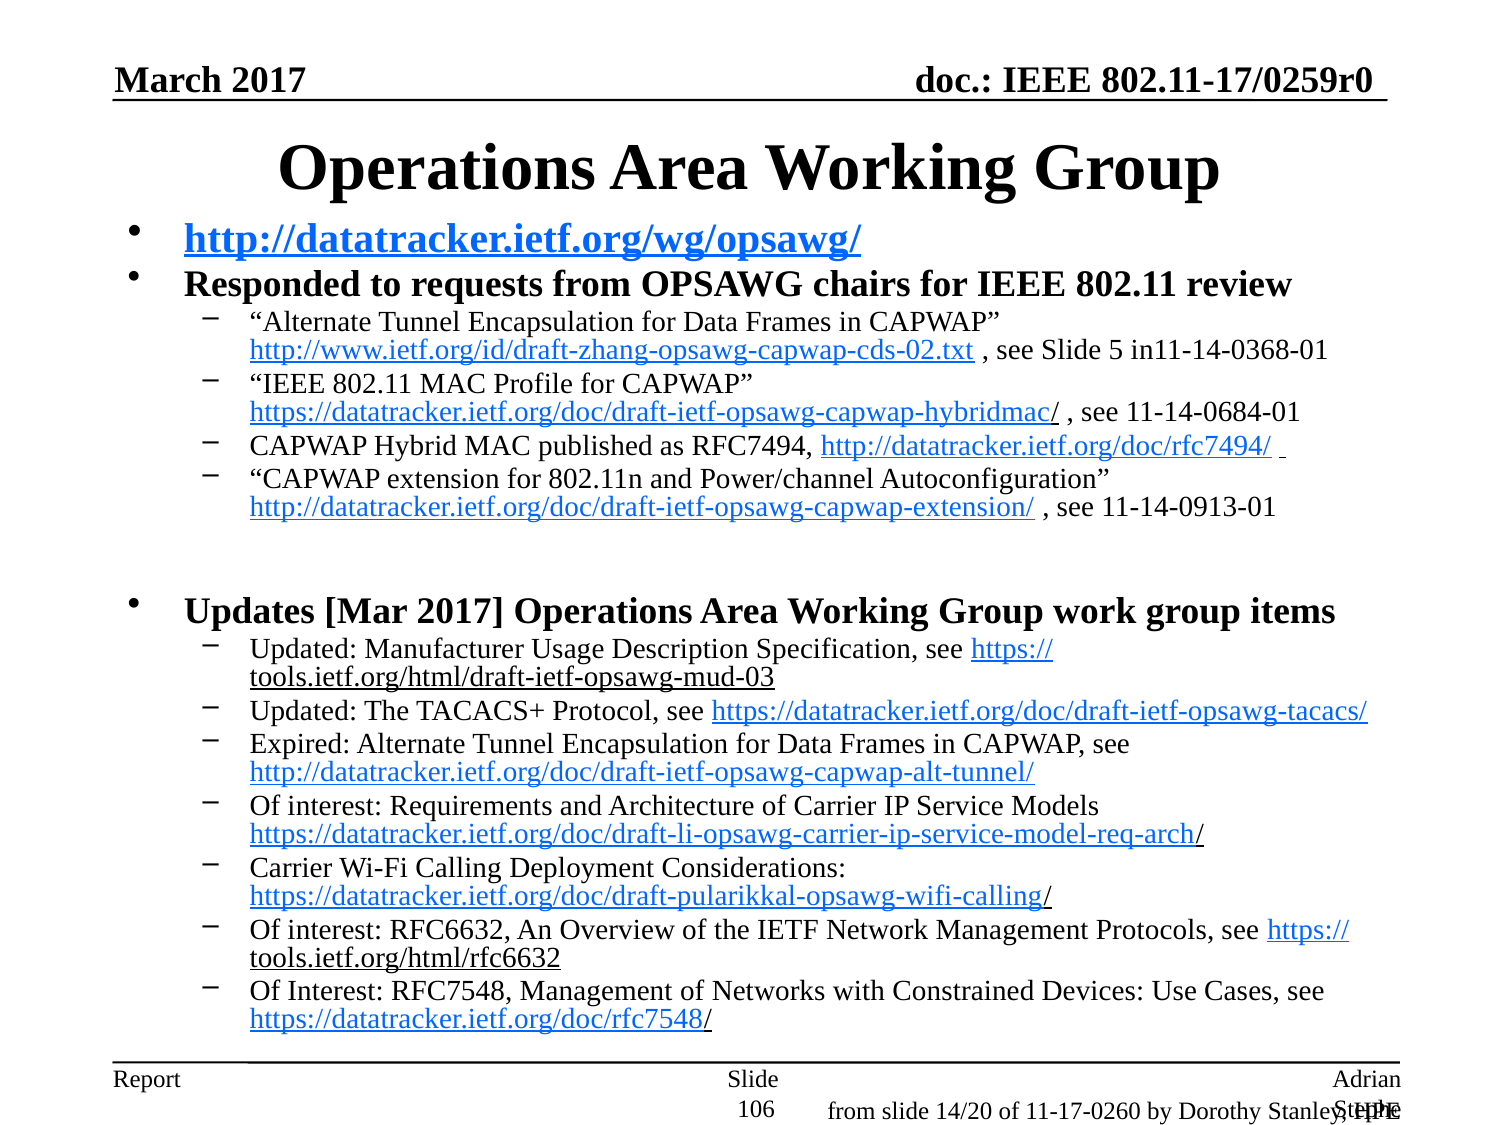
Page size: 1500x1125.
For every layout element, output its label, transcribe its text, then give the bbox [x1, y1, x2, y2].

text_box from slide 14/20 of 11-17-0260 by Dorothy Stanley, HPE [343, 1087, 1417, 1125]
slide_number Slide 106 [711, 1063, 801, 1087]
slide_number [114, 54, 374, 101]
title Operations Area Working Group [112, 75, 1388, 212]
list http://datatracker.ietf.org/wg/opsawg/ Responded to requests from OPSAWG chairs for IEEE 802.11 review “Alternate Tunnel Encapsulation for Data Frames in CAPWAP” http://www.ietf.org/id/draft-zhang-opsawg-capwap-cds-02.txt , see Slide 5 in11-14-0368-01 “IEEE 802.11 MAC Profile for CAPWAP” https://datatracker.ietf.org/doc/draft-ietf-opsawg-capwap-hybridmac/ , see 11-14-0684-01 CAPWAP Hybrid MAC published as RFC7494, http://datatracker.ietf.org/doc/rfc7494/ “CAPWAP extension for 802.11n and Power/channel Autoconfiguration” http://datatracker.ietf.org/doc/draft-ietf-opsawg-capwap-extension/ , see 11-14-0913-01 Updates [Mar 2017] Operations Area Working Group work group items Updated: Manufacturer Usage Description Specification, see https://tools.ietf.org/html/draft-ietf-opsawg-mud-03 Updated: The TACACS+ Protocol, see https://datatracker.ietf.org/doc/draft-ietf-opsawg-tacacs/ Expired: Alternate Tunnel Encapsulation for Data Frames in CAPWAP, see http://datatracker.ietf.org/doc/draft-ietf-opsawg-capwap-alt-tunnel/ Of interest: Requirements and Architecture of Carrier IP Service Models https://datatracker.ietf.org/doc/draft-li-opsawg-carrier-ip-service-model-req-arch/ Carrier Wi-Fi Calling Deployment Considerations: https://datatracker.ietf.org/doc/draft-pularikkal-opsawg-wifi-calling/ Of interest: RFC6632, An Overview of the IETF Network Management Protocols, see https://tools.ietf.org/html/rfc6632 Of Interest: RFC7548, Management of Networks with Constrained Devices: Use Cases, see https://datatracker.ietf.org/doc/rfc7548/ [112, 212, 1425, 1063]
footer Adrian Stephens, Intel Corporation [1324, 1063, 1402, 1087]
